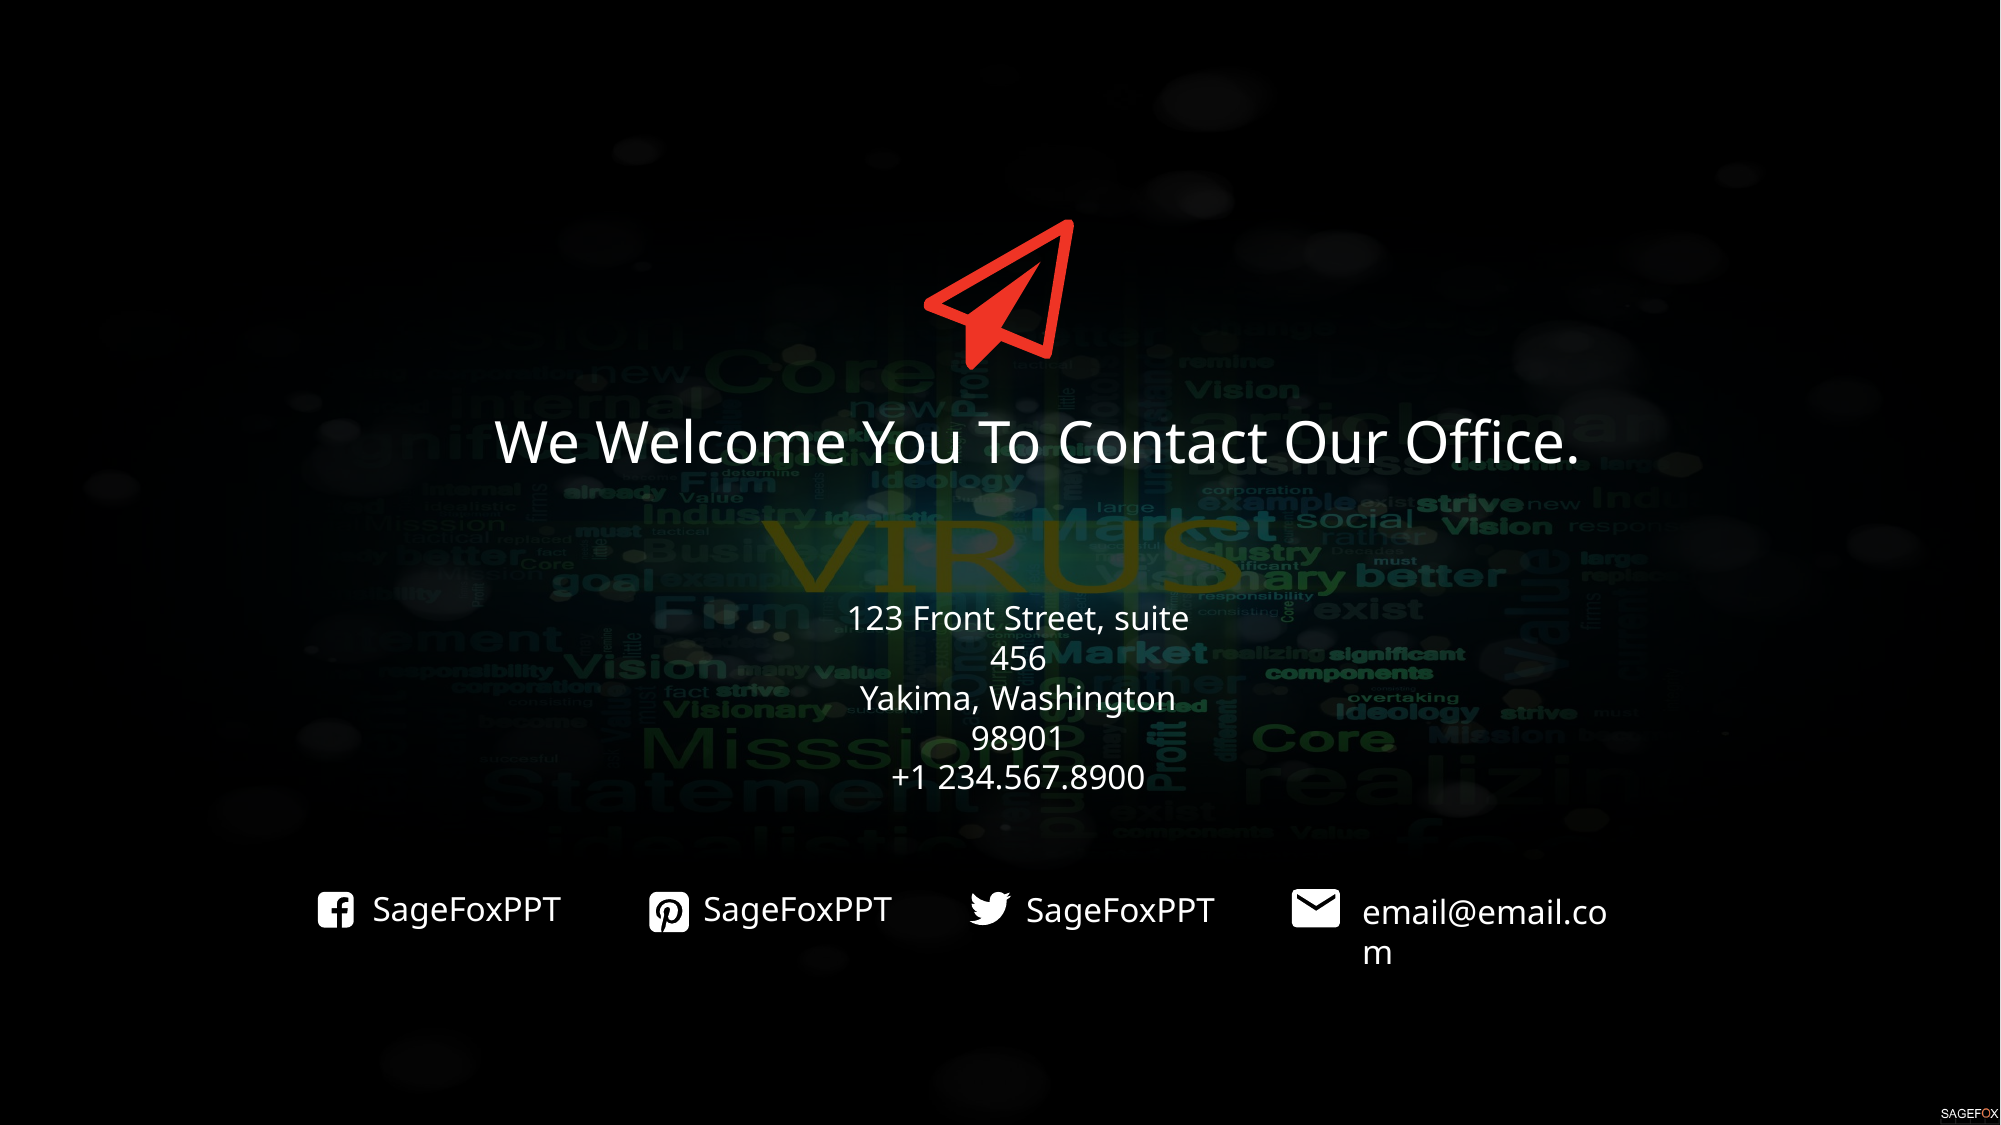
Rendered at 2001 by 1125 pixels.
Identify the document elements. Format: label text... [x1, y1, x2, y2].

picture [0, 0, 2001, 1125]
text_box [923, 219, 1074, 370]
text_box [1291, 889, 1340, 928]
text_box SageFoxPPT [1011, 881, 1252, 937]
text_box [317, 891, 354, 928]
text_box 123 Front Street, suite 456 Yakima, Washington 98901 +1 234.567.8900 [808, 589, 1229, 804]
text_box [649, 891, 688, 933]
text_box [969, 891, 1011, 926]
text_box SageFoxPPT [357, 880, 598, 936]
text_box We Welcome You To Contact Our Office. [477, 398, 1598, 483]
text_box SageFoxPPT [688, 880, 929, 936]
text_box email@email.com [1347, 884, 1649, 979]
